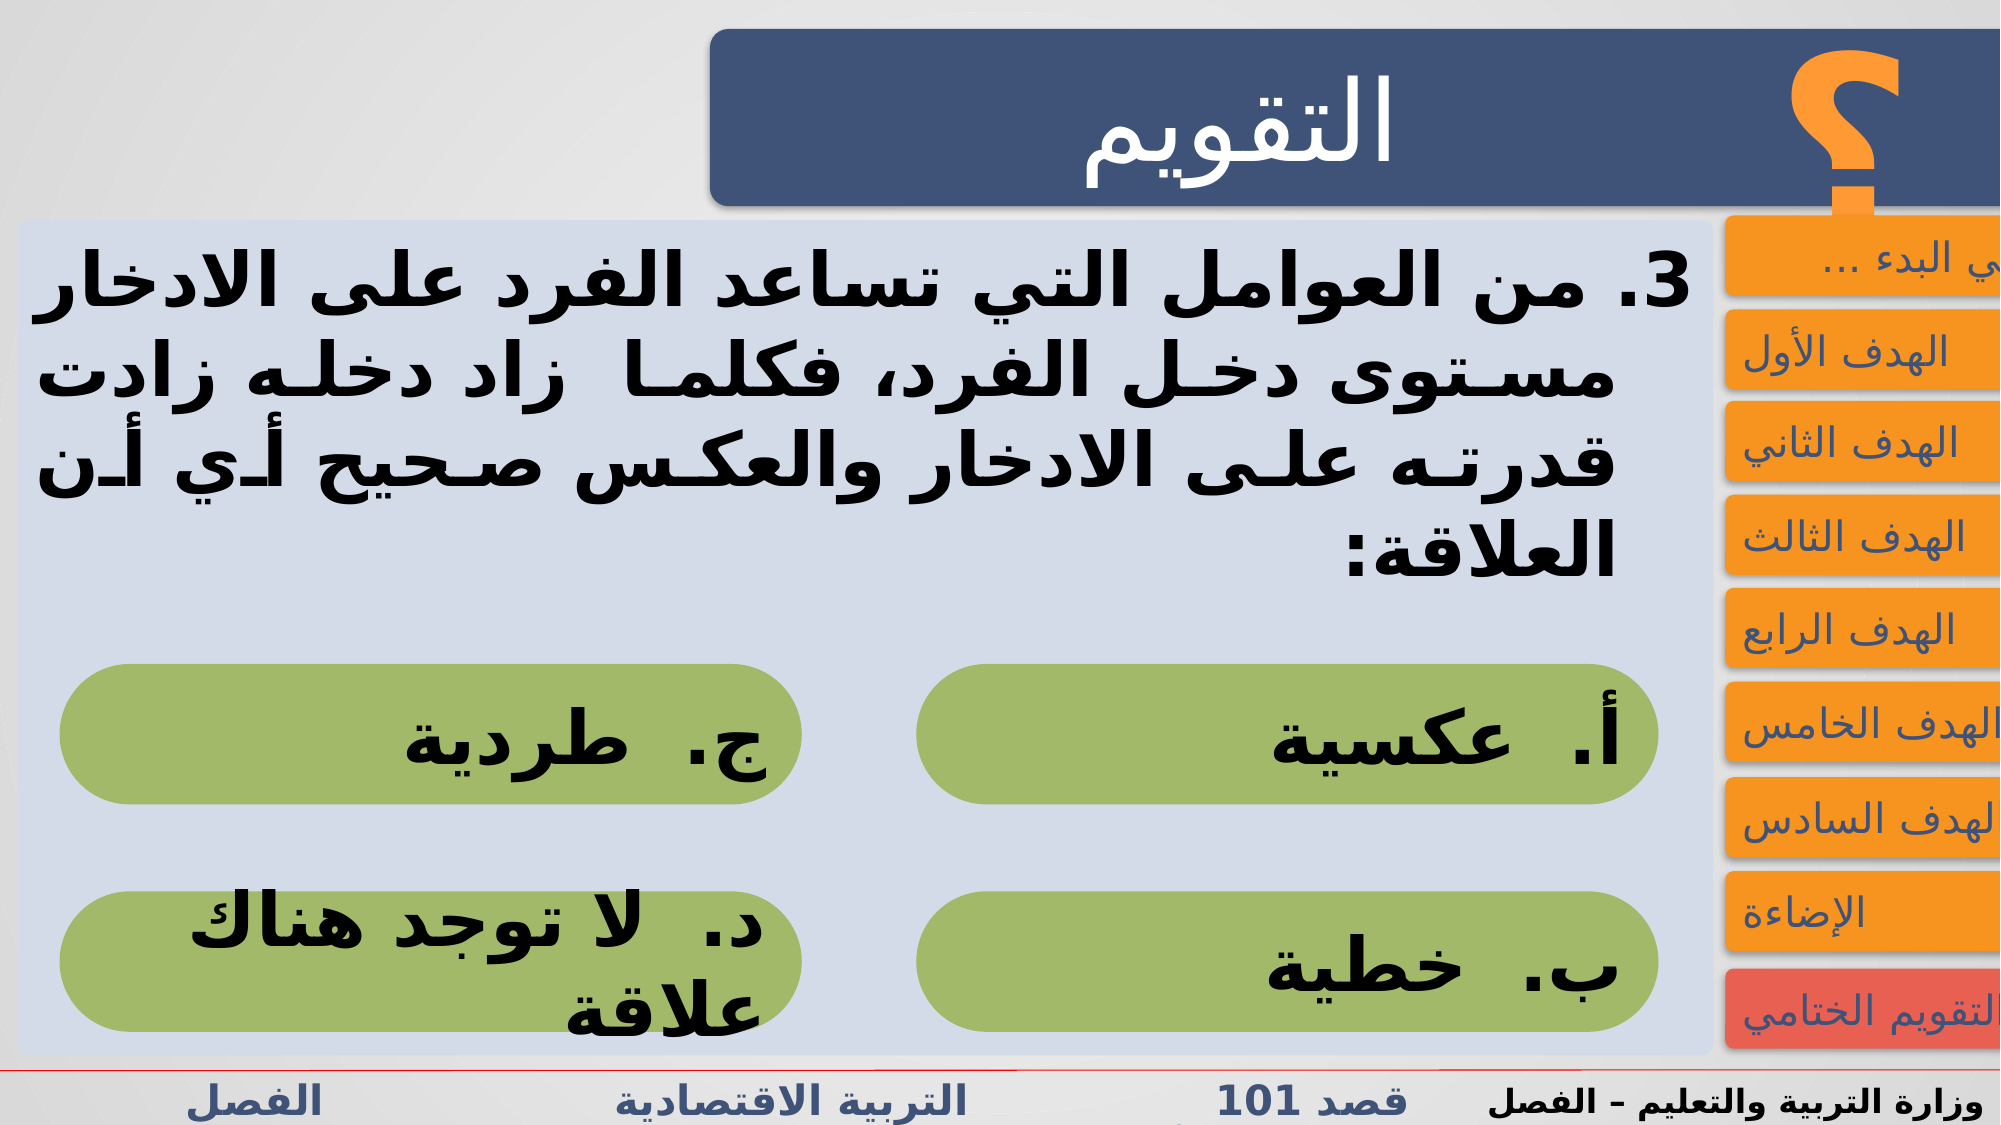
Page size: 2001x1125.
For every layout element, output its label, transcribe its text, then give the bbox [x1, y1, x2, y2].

text_box الهدف الأول [1724, 308, 2000, 391]
text_box قصد 101 التربية الاقتصادية الفصل الدراسي الأول/الثاني الدرس 2-2: الاستهلاك والادخار [0, 1071, 1425, 1125]
text_box ب. خطية [915, 890, 1660, 1033]
text_box وزارة التربية والتعليم – الفصل الدراسي2023-2024 [1425, 1072, 2000, 1125]
text_box الهدف الخامس [1724, 680, 2000, 763]
text_box الإضاءة [1724, 870, 2000, 953]
text_box الهدف الثالث [1724, 493, 2000, 576]
text_box د. لا توجد هناك علاقة [58, 890, 803, 1033]
text_box الهدف الثاني [1724, 399, 2000, 483]
text_box أ. عكسية [915, 662, 1660, 806]
text_box الهدف الرابع [1724, 586, 2000, 670]
text_box [1930, 27, 2000, 208]
text_box قصد 101 التربية الاقتصادية الفصل الدراسي الأول/الثاني الدرس 2-2: الاستهلاك والادخار [0, 1065, 1425, 1069]
text_box الهدف السادس [1724, 776, 2000, 859]
text_box ج. طردية [58, 662, 803, 806]
text_box 3. من العوامل التي تساعد الفرد على الادخار مستوى دخل الفرد، فكلما زاد دخله زادت قدرته على الادخار والعكس صحيح أي أن العلاقة: [16, 219, 1715, 1057]
text_box [708, 27, 1813, 208]
text_box فــــي البدء ... [1724, 214, 2000, 297]
text_box التقويم [1064, 41, 1415, 192]
text_box ؟ [1813, 0, 1930, 214]
text_box التقويم الختامي [1724, 967, 2000, 1050]
